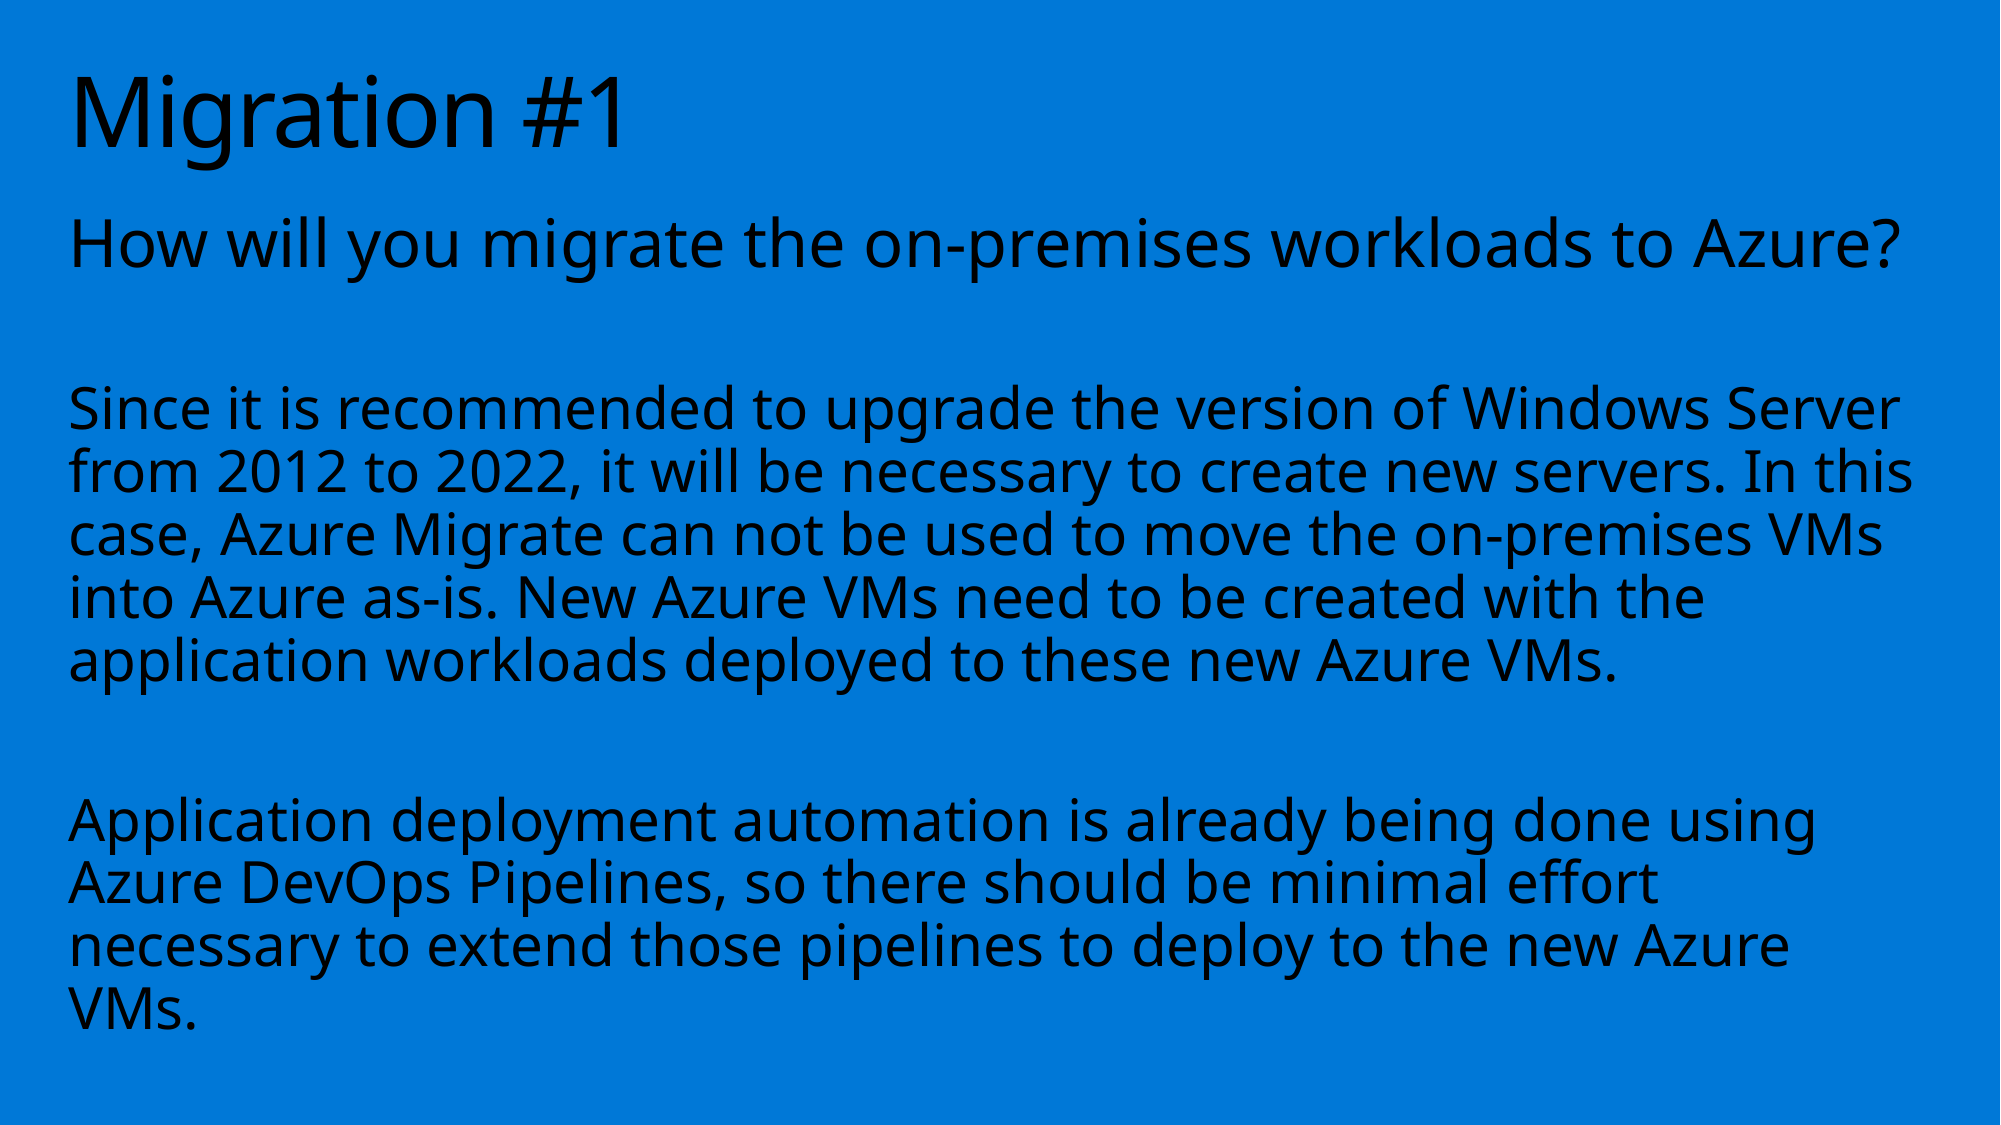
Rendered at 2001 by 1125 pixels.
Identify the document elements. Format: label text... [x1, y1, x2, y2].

list How will you migrate the on-premises workloads to Azure? Since it is recommended to upgrade the version of Windows Server from 2012 to 2022, it will be necessary to create new servers. In this case, Azure Migrate can not be used to move the on-premises VMs into Azure as-is. New Azure VMs need to be created with the application workloads deployed to these new Azure VMs. Application deployment automation is already being done using Azure DevOps Pipelines, so there should be minimal effort necessary to extend those pipelines to deploy to the new Azure VMs. [44, 195, 1957, 1013]
title Migration #1 [44, 47, 1957, 195]
